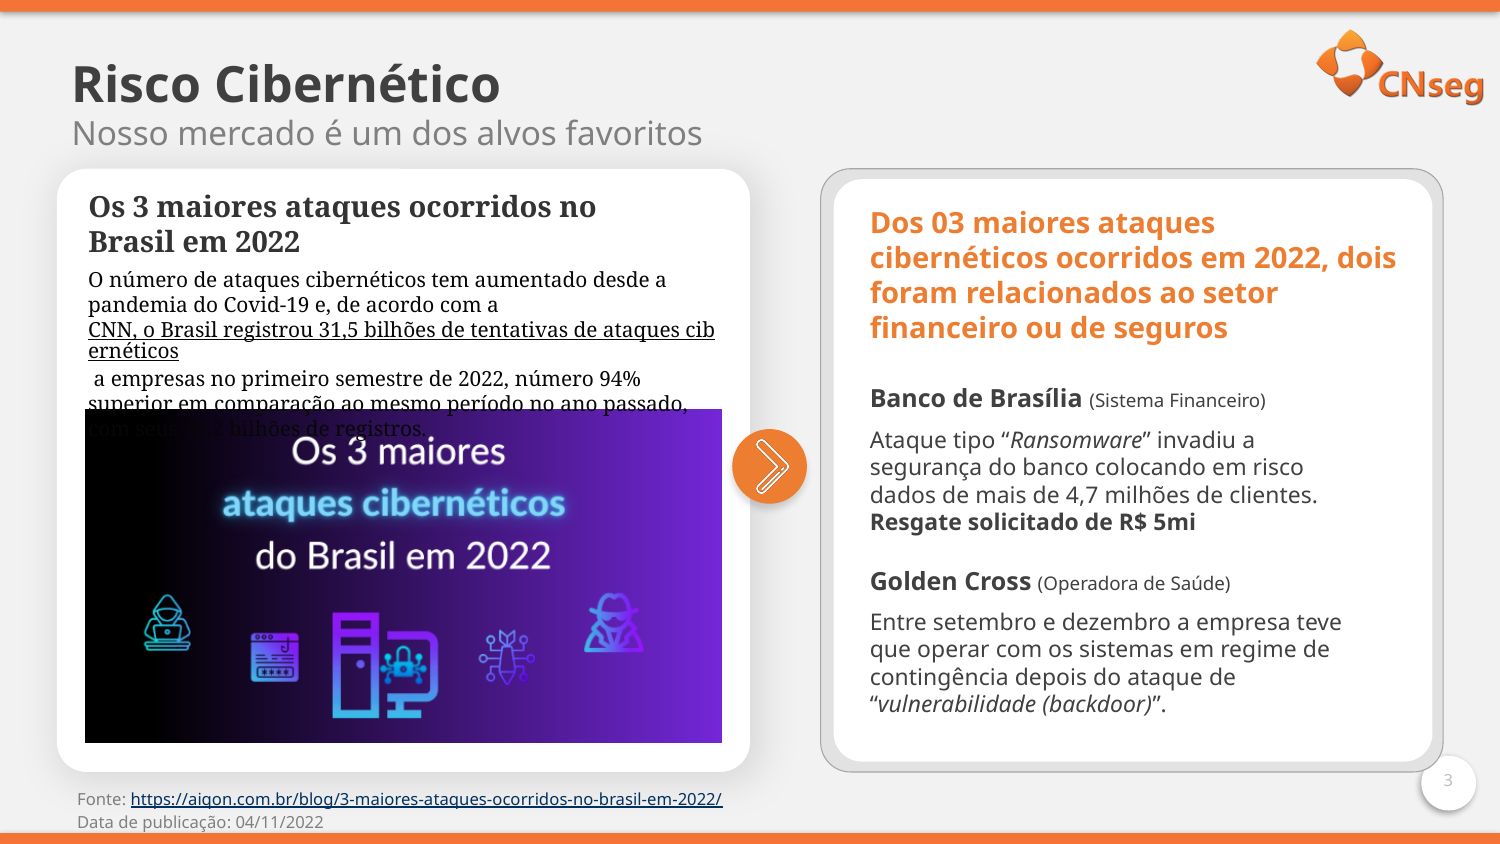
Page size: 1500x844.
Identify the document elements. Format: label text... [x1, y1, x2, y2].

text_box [731, 428, 808, 505]
picture [84, 409, 723, 743]
text_box Os 3 maiores ataques ocorridos no Brasil em 2022 [73, 181, 696, 259]
text_box Fonte: https://aiqon.com.br/blog/3-maiores-ataques-ocorridos-no-brasil-em-2022/ Data de publicação: 04/11/2022 [62, 781, 1091, 839]
text_box [831, 177, 1435, 764]
text_box [54, 166, 753, 775]
text_box O número de ataques cibernéticos tem aumentado desde a pandemia do Covid-19 e, de acordo com a CNN, o Brasil registrou 31,5 bilhões de tentativas de ataques cibernéticos a empresas no primeiro semestre de 2022, número 94% superior em comparação ao mesmo período no ano passado, com seus 16,2 bilhões de registros. [73, 259, 737, 428]
text_box Golden Cross (Operadora de Saúde) Entre setembro e dezembro a empresa teve que operar com os sistemas em regime de contingência depois do ataque de “vulnerabilidade (backdoor)”. [854, 557, 1381, 725]
slide_number 3 [1413, 748, 1483, 815]
text_box Dos 03 maiores ataques cibernéticos ocorridos em 2022, dois foram relacionados ao setor financeiro ou de seguros [855, 197, 1414, 352]
text_box Banco de Brasília (Sistema Financeiro) Ataque tipo “Ransomware” invadiu a segurança do banco colocando em risco dados de mais de 4,7 milhões de clientes. Resgate solicitado de R$ 5mi [854, 375, 1369, 543]
text_box Risco Cibernético Nosso mercado é um dos alvos favoritos [56, 44, 855, 160]
picture [1316, 29, 1484, 106]
text_box [818, 166, 1446, 775]
